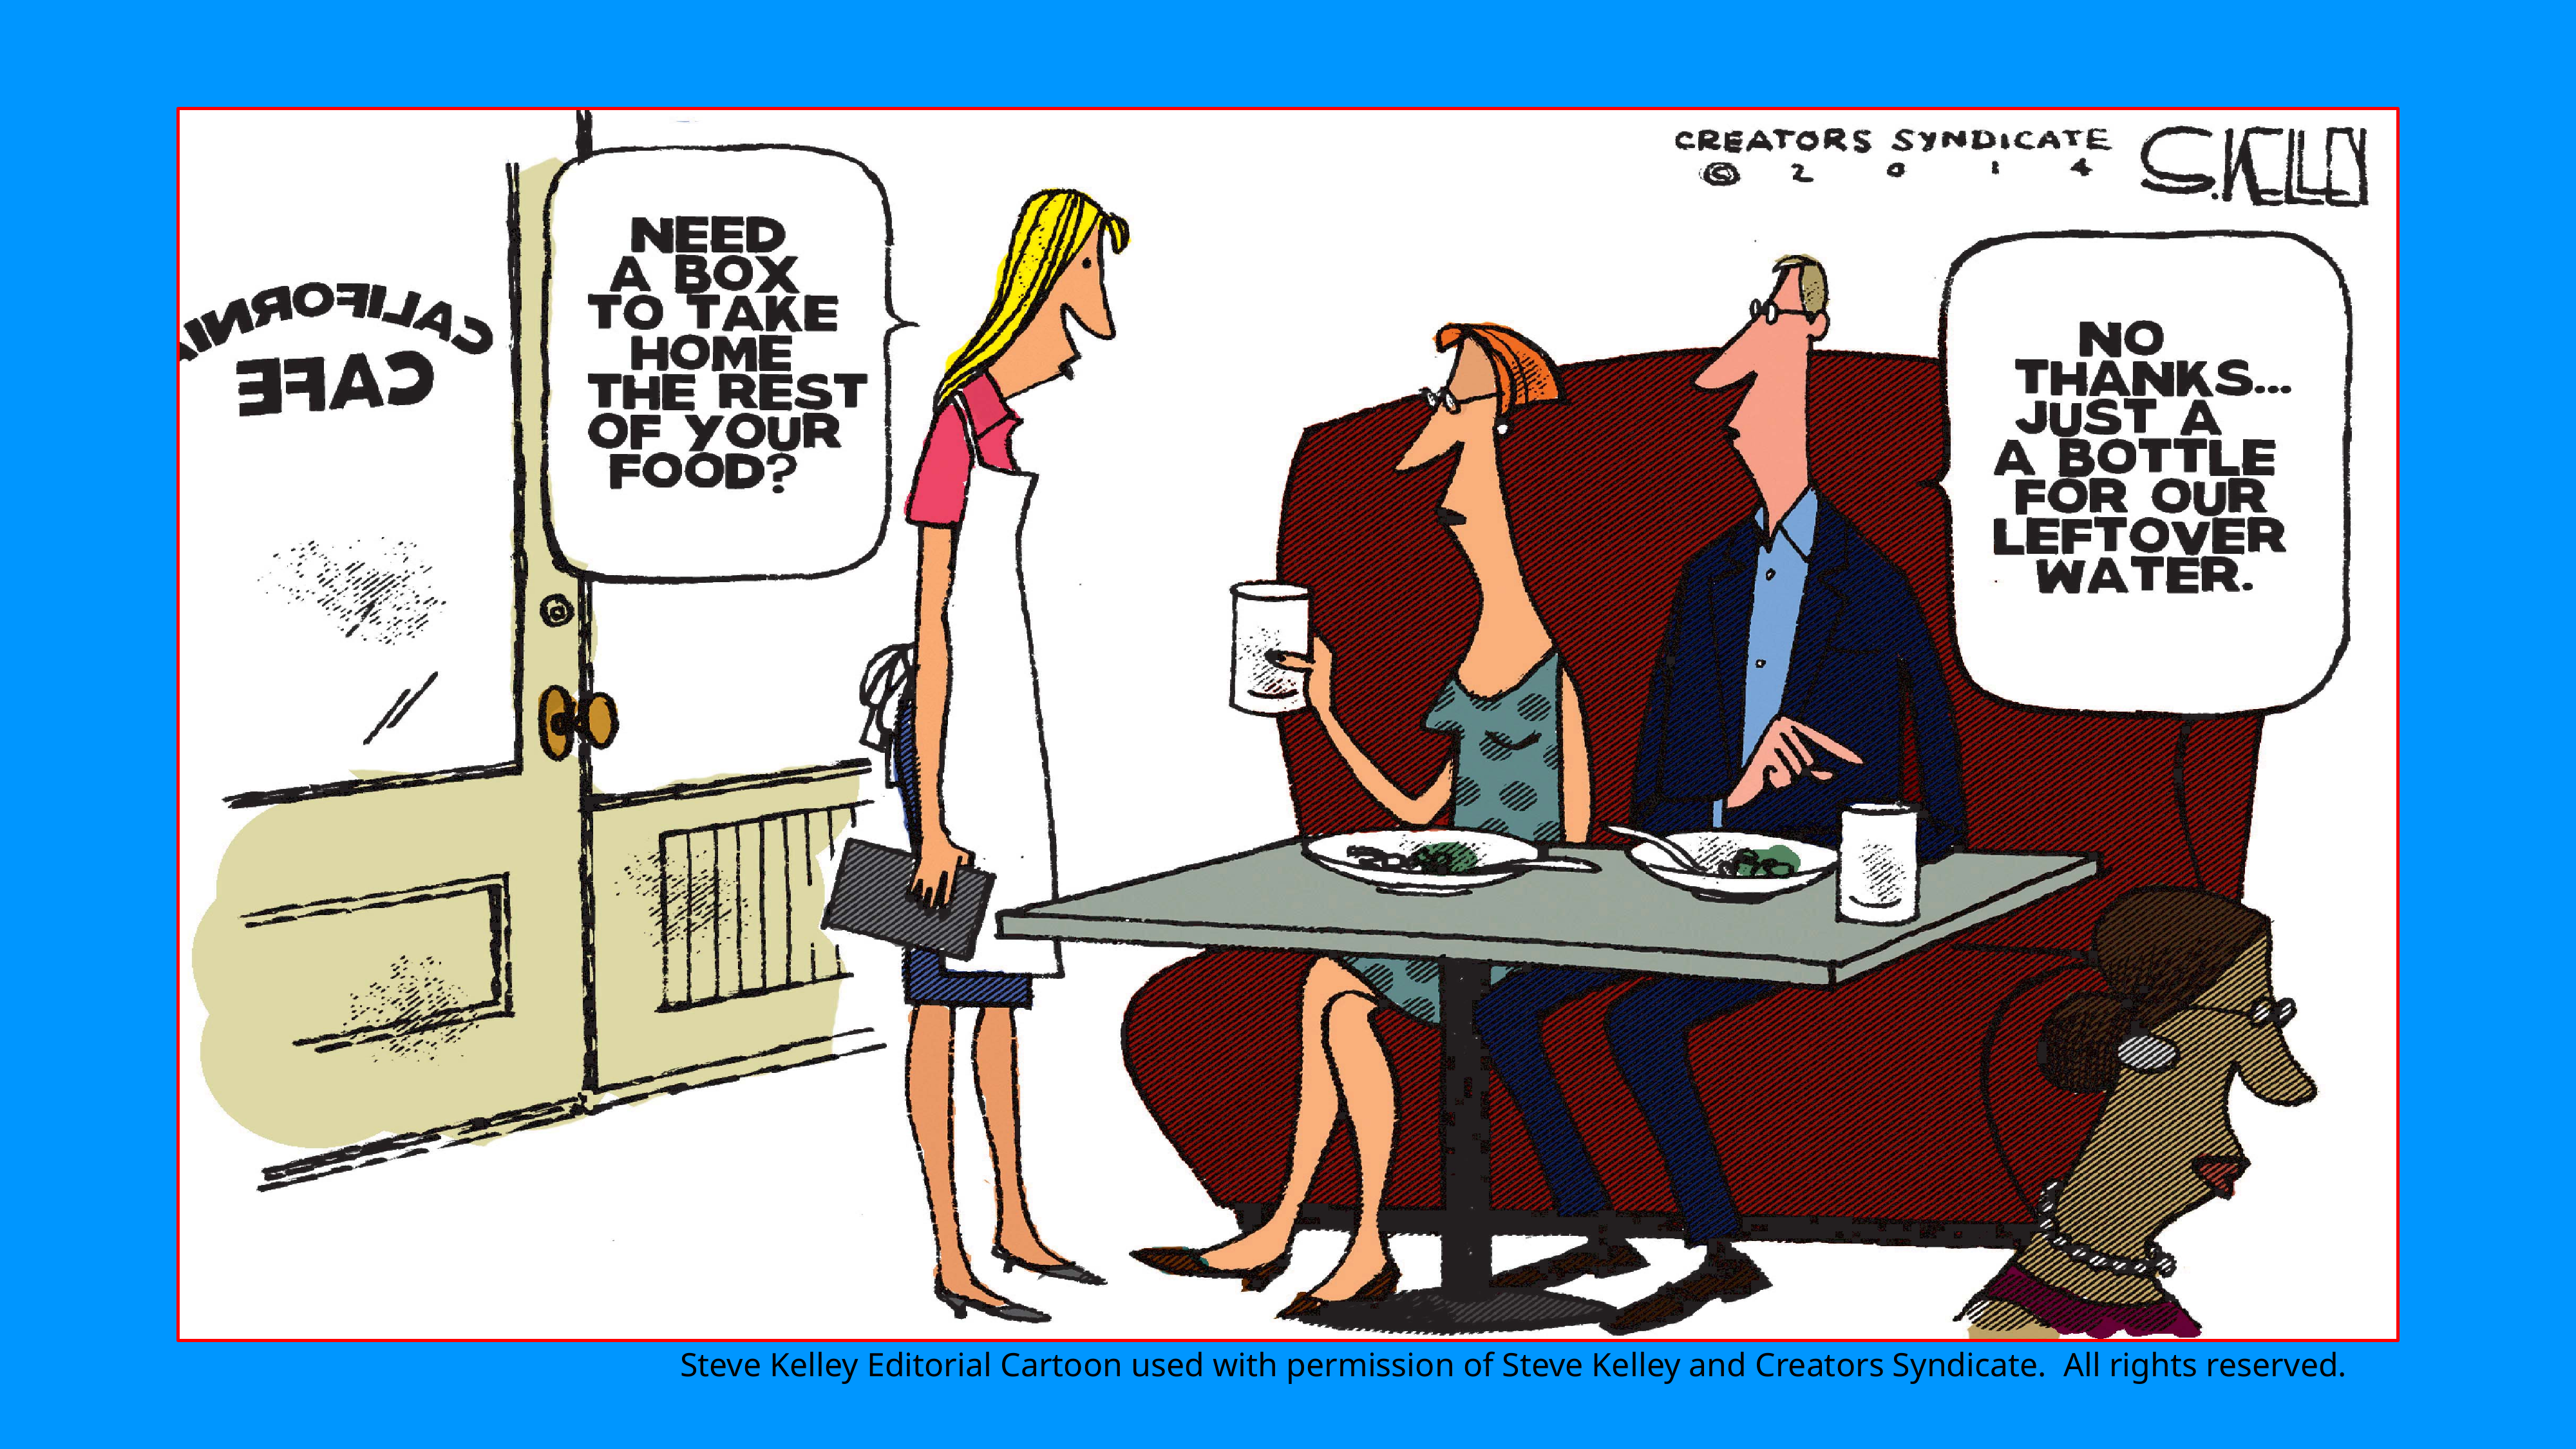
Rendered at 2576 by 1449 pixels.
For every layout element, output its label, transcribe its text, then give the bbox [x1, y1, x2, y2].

picture [179, 109, 2397, 1339]
text_box Steve Kelley Editorial Cartoon used with permission of Steve Kelley and Creators Syndicate. All rights reserved. [674, 1339, 2354, 1388]
